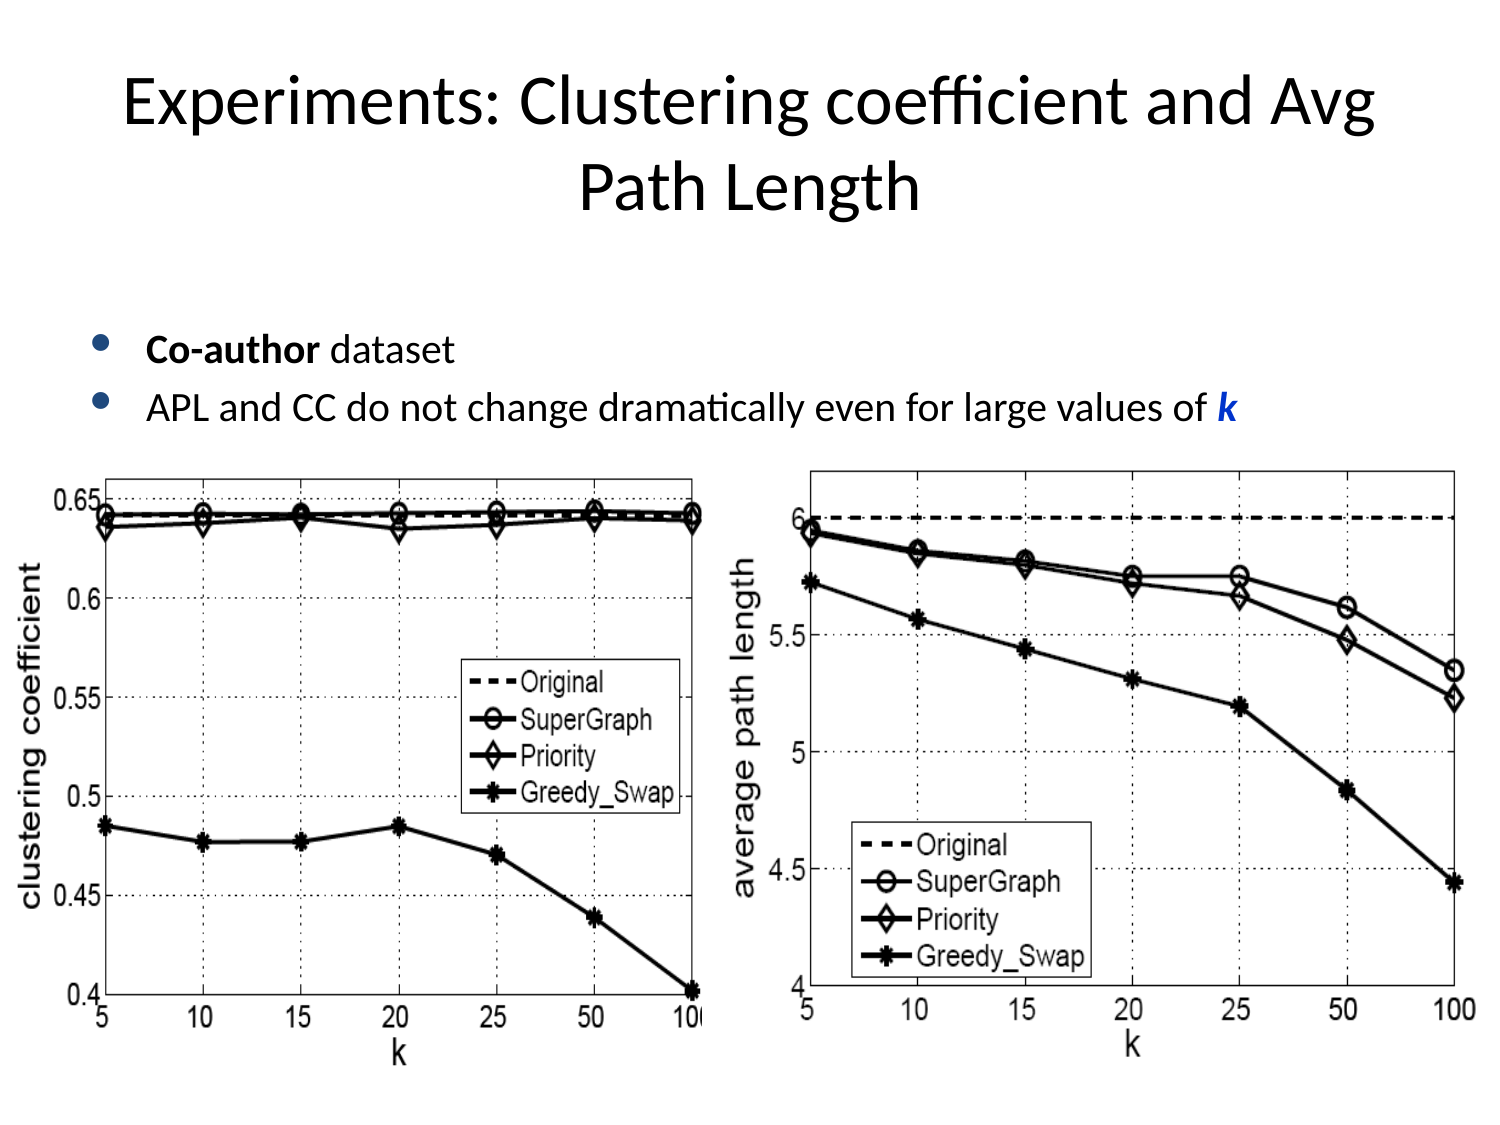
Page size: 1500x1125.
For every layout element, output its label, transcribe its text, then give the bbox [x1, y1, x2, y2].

text_box Co-author dataset APL and CC do not change dramatically even for large values of k [74, 314, 1436, 442]
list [702, 444, 1500, 1071]
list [0, 420, 739, 1071]
title Experiments: Clustering coefficient and Avg Path Length [74, 44, 1426, 233]
